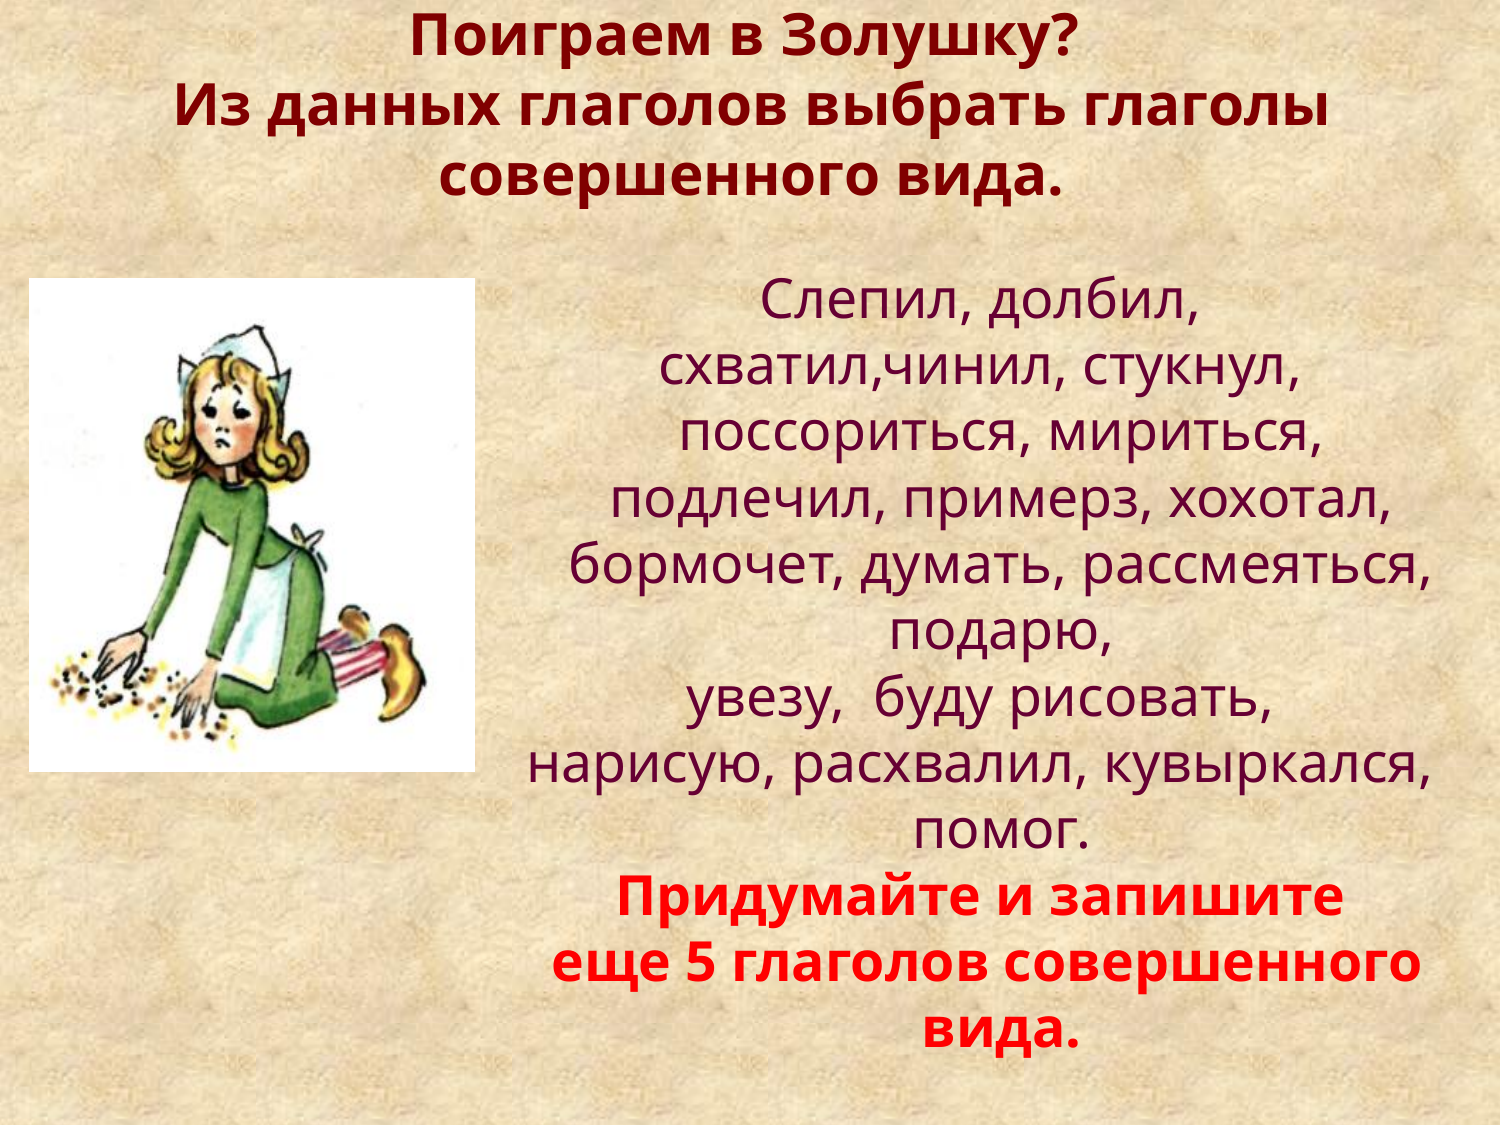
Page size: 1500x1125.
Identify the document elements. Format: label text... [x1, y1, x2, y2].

title Поиграем в Золушку? Из данных глаголов выбрать глаголы совершенного вида. [76, 42, 1427, 162]
picture [0, 0, 1500, 1125]
list Слепил, долбил, схватил,чинил, стукнул, поссориться, мириться, подлечил, примерз, хохотал, бормочет, думать, рассмеяться, подарю, увезу, буду рисовать, нарисую, расхвалил, кувыркался, помог. Придумайте и запишите еще 5 глаголов совершенного вида. [490, 255, 1471, 1071]
